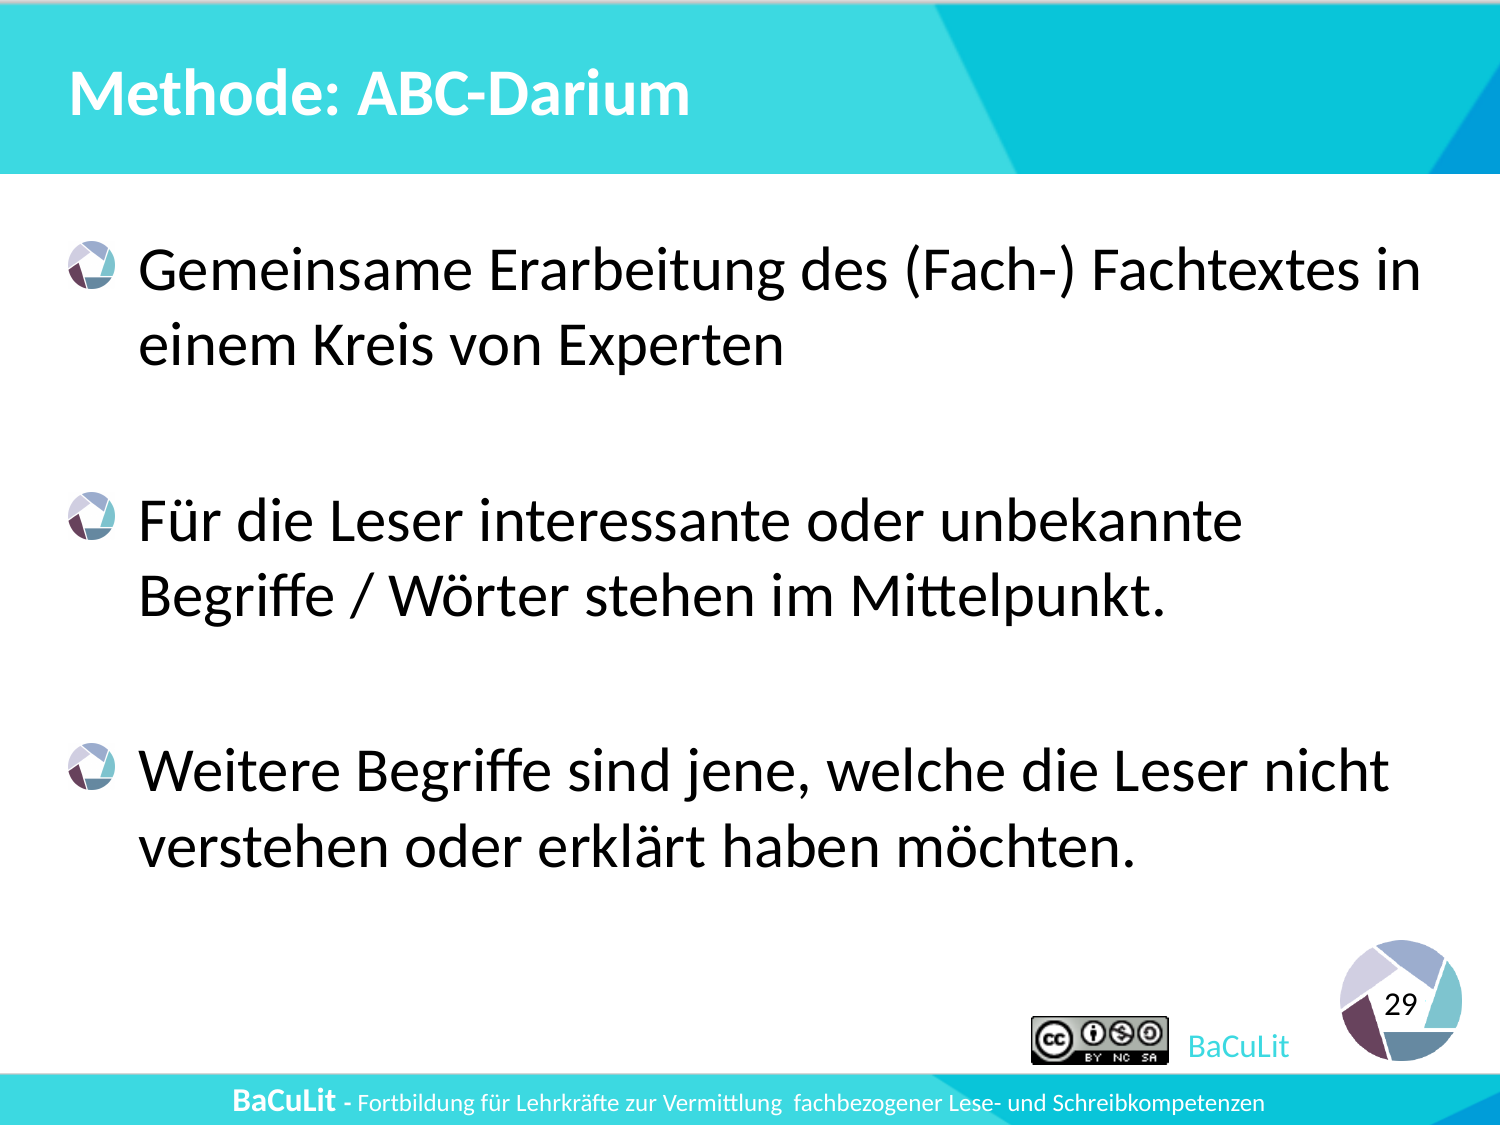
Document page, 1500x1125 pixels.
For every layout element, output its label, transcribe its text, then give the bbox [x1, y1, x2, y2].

picture [0, 0, 1500, 174]
list Gemeinsame Erarbeitung des (Fach-) Fachtextes in einem Kreis von Experten Für die Leser interessante oder unbekannte Begriffe / Wörter stehen im Mittelpunkt. Weitere Begriffe sind jene, welche die Leser nicht verstehen oder erklärt haben möchten. [53, 220, 1459, 894]
picture [0, 1073, 1500, 1125]
text_box [901, 277, 1500, 1084]
picture [68, 743, 115, 790]
title Methode: ABC-Darium [53, 1, 1354, 176]
picture [68, 241, 115, 289]
picture [68, 492, 115, 540]
